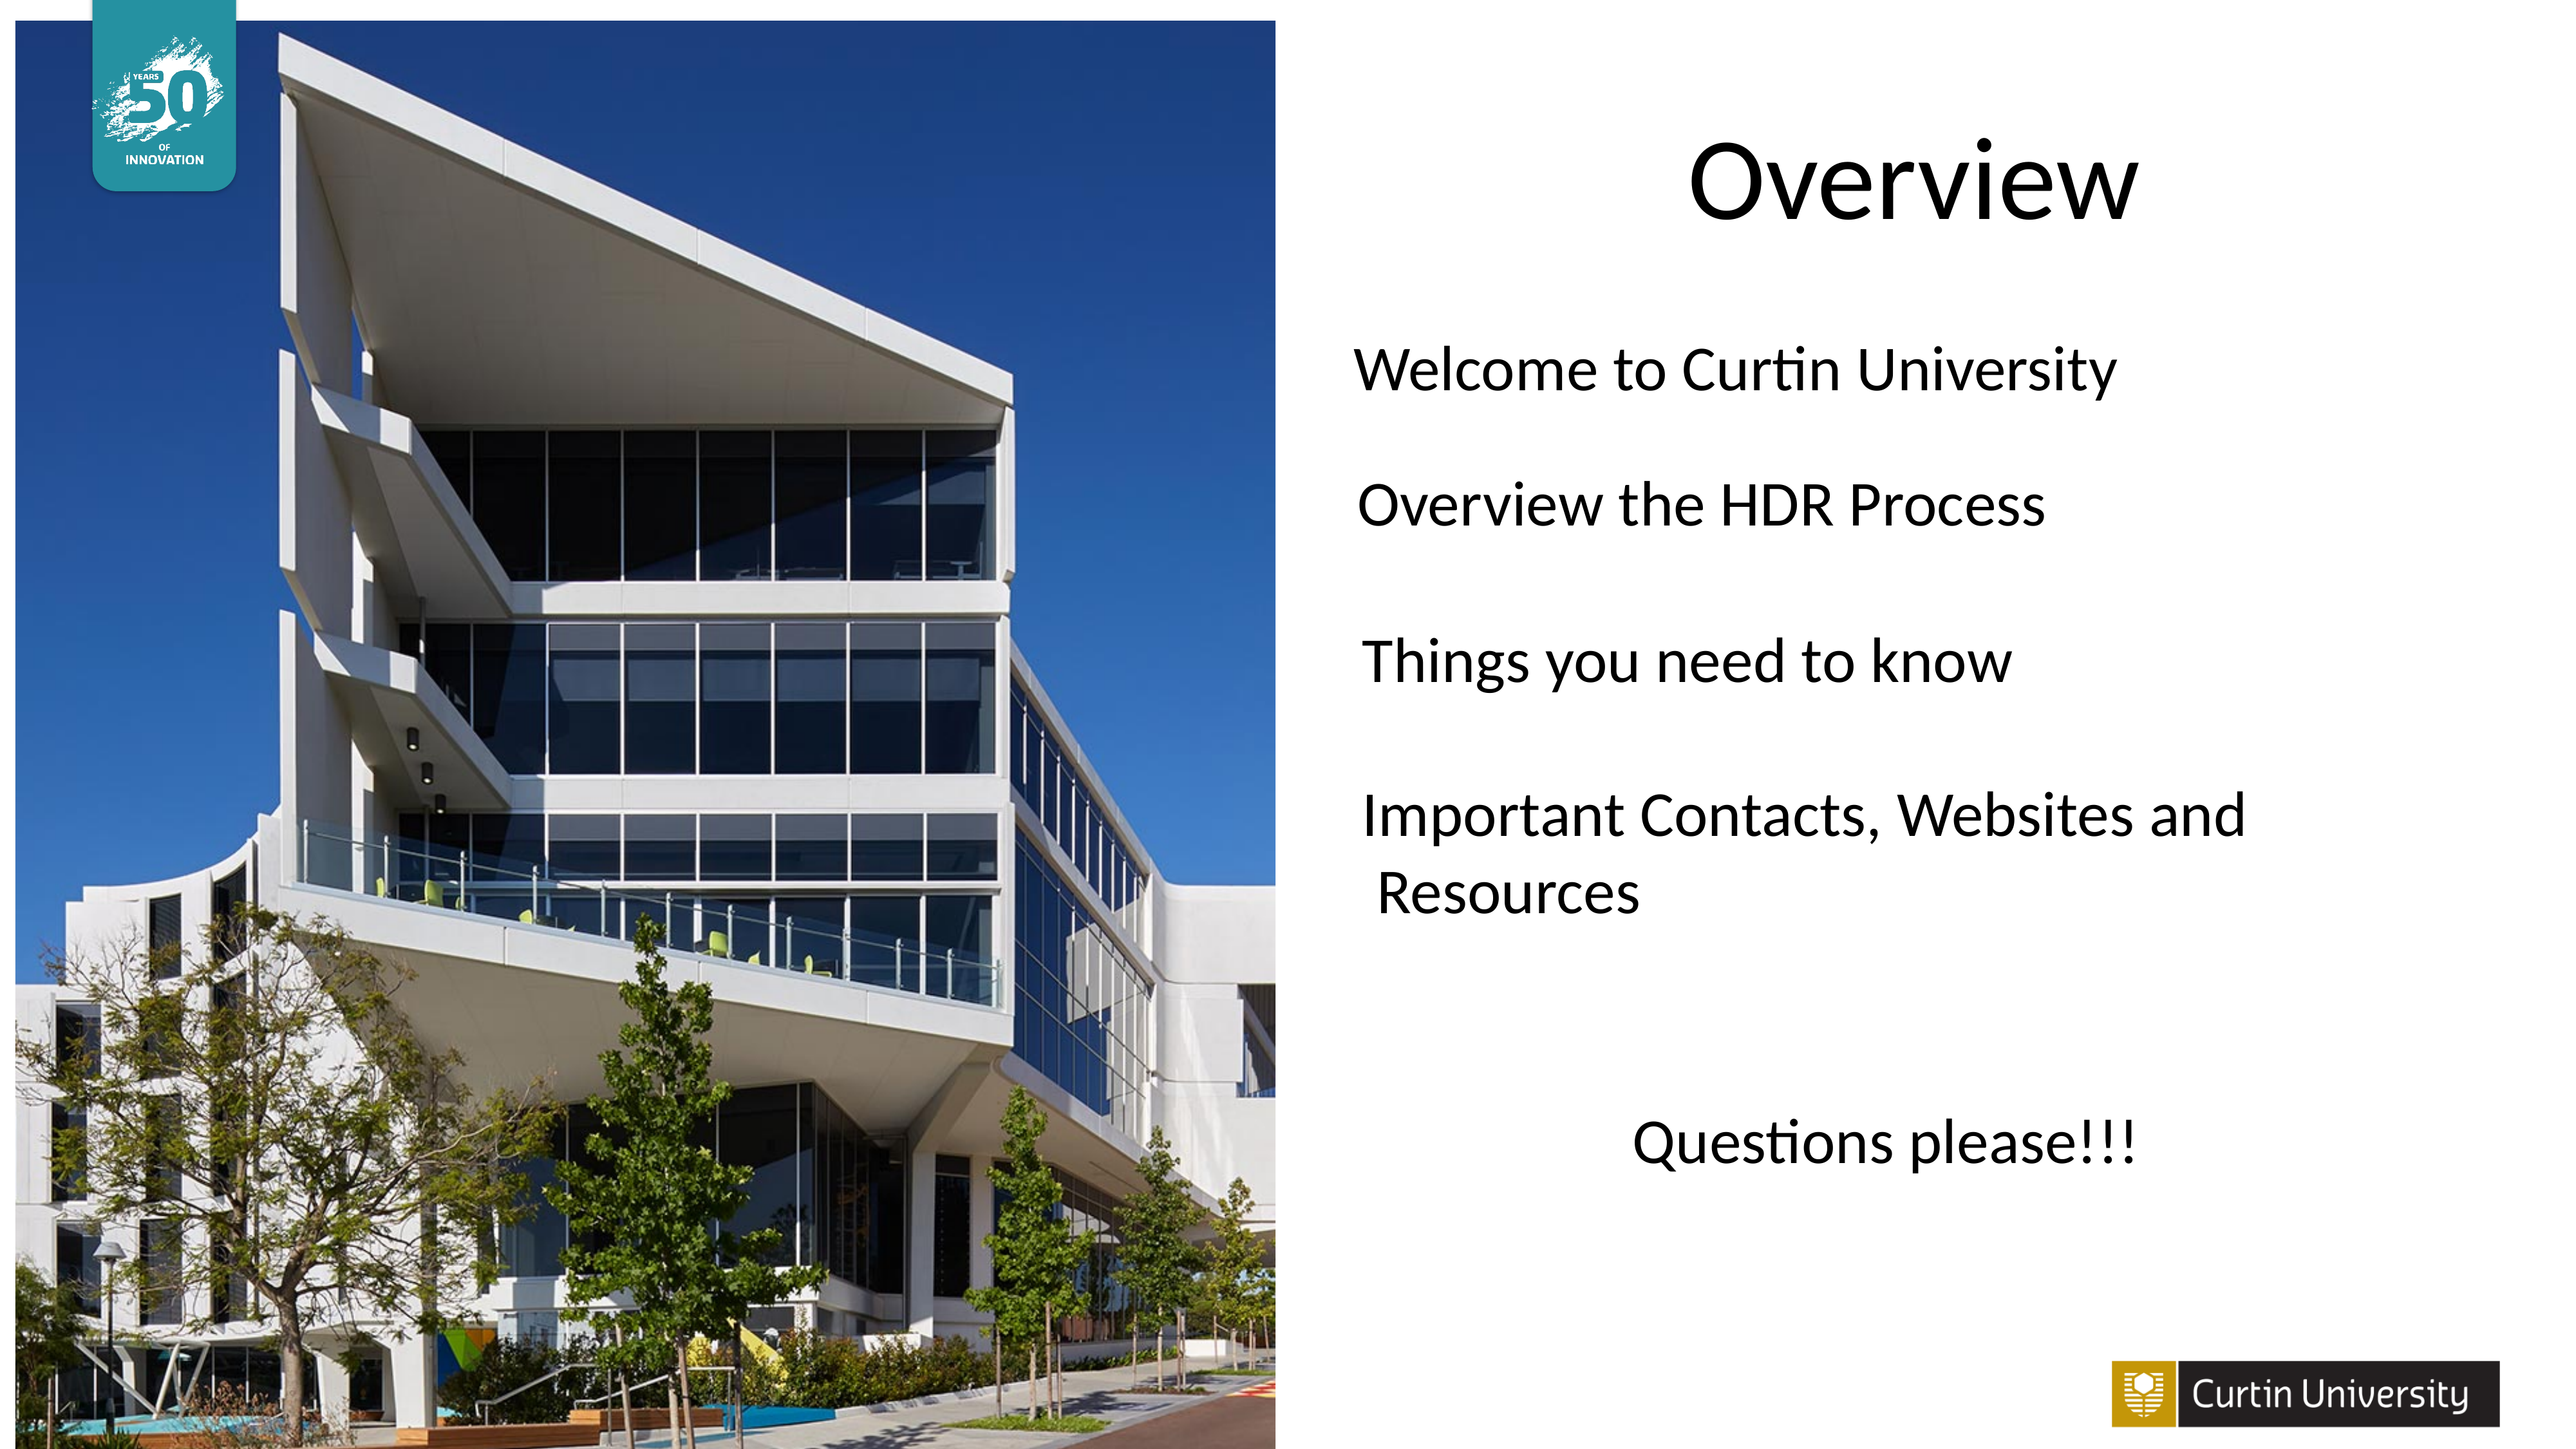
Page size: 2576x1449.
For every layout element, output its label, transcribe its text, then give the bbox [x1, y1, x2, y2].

text_box Questions please!!! [1623, 1094, 2150, 1182]
text_box Overview the HDR Process [1348, 457, 2058, 544]
picture [0, 0, 1288, 1449]
picture [2109, 1358, 2501, 1428]
text_box Welcome to Curtin University [1344, 321, 2129, 408]
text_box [91, 0, 236, 192]
text_box Things you need to know Important Contacts, Websites and Resources [1352, 613, 2259, 931]
text_box Overview [1351, 116, 2476, 255]
